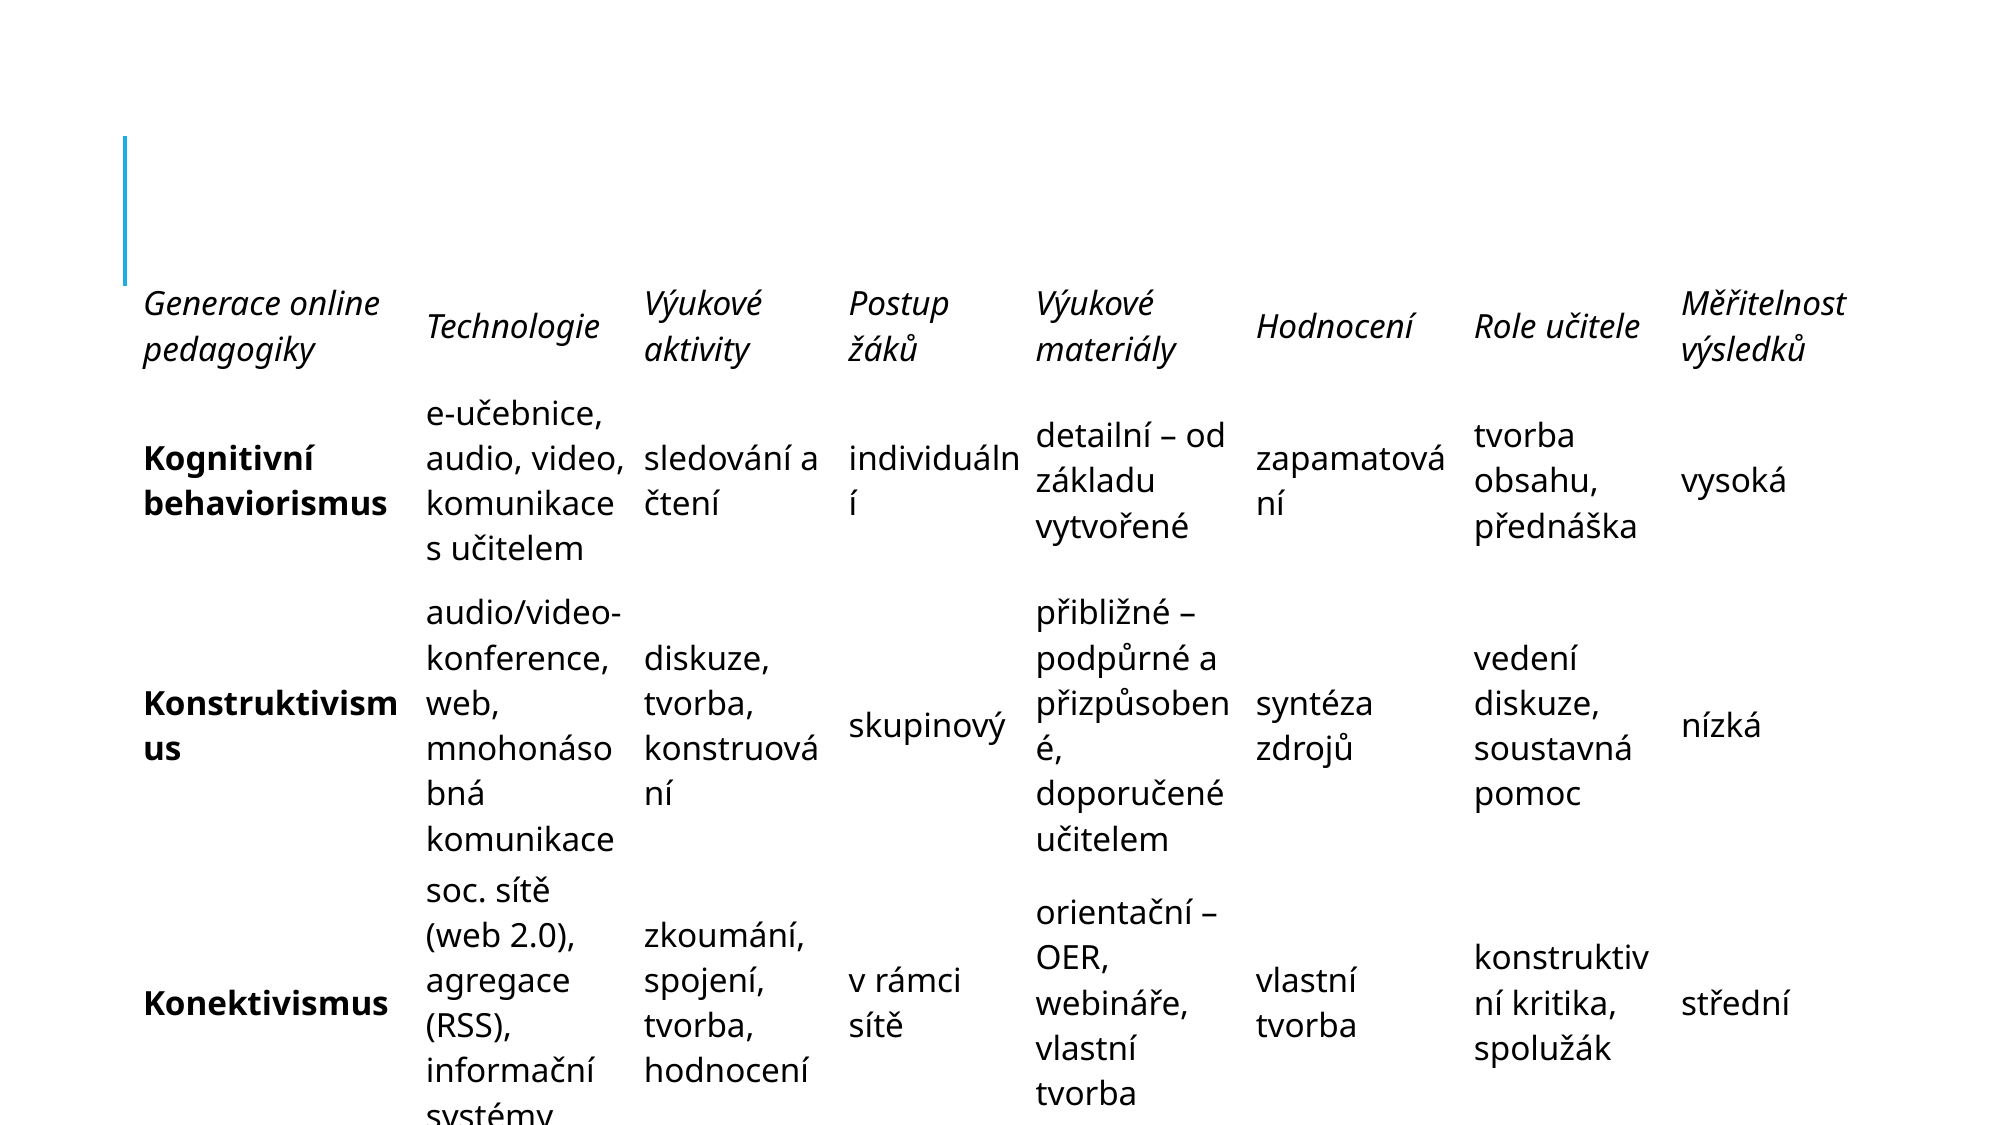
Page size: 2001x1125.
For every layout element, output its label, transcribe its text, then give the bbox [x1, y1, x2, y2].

table_cell e-učebnice, audio, video, komunikace s učitelem [420, 374, 638, 587]
table_cell vlastní tvorba [1250, 864, 1468, 1125]
table_cell Konektivismus [137, 864, 420, 1125]
table_header Výukové materiály [1030, 277, 1250, 374]
table_cell audio/video-konference, web, mnohonásobná komunikace [420, 587, 638, 864]
table_cell soc. sítě (web 2.0), agregace (RSS), informační systémy [420, 864, 638, 1125]
table_header Hodnocení [1250, 277, 1468, 374]
table_header Role učitele [1468, 277, 1675, 374]
table_cell konstruktivní kritika, spolužák [1468, 864, 1675, 1125]
table_cell orientační –OER, webináře, vlastní tvorba [1030, 864, 1250, 1125]
table_cell střední [1675, 864, 1862, 1125]
table_cell detailní – od základu vytvořené [1030, 374, 1250, 587]
table_cell individuální [843, 374, 1030, 587]
table_cell v rámci sítě [843, 864, 1030, 1125]
table_header Postup žáků [843, 277, 1030, 374]
table_cell diskuze, tvorba, konstruování [638, 587, 843, 864]
table_cell nízká [1675, 587, 1862, 864]
table_cell Konstruktivismus [137, 587, 420, 864]
table_cell zapamatování [1250, 374, 1468, 587]
table_cell vedení diskuze, soustavná pomoc [1468, 587, 1675, 864]
table_header Technologie [420, 277, 638, 374]
table_cell Kognitivní behaviorismus [137, 374, 420, 587]
table_header Generace online pedagogiky [137, 277, 420, 374]
table_cell skupinový [843, 587, 1030, 864]
table_cell syntéza zdrojů [1250, 587, 1468, 864]
table_header Výukové aktivity [638, 277, 843, 374]
table_cell vysoká [1675, 374, 1862, 587]
table_header Měřitelnost výsledků [1675, 277, 1862, 374]
table_cell zkoumání, spojení, tvorba, hodnocení [638, 864, 843, 1125]
table_cell přibližné – podpůrné a přizpůsobené, doporučené učitelem [1030, 587, 1250, 864]
table_cell tvorba obsahu, přednáška [1468, 374, 1675, 587]
table_cell sledování a čtení [638, 374, 843, 587]
